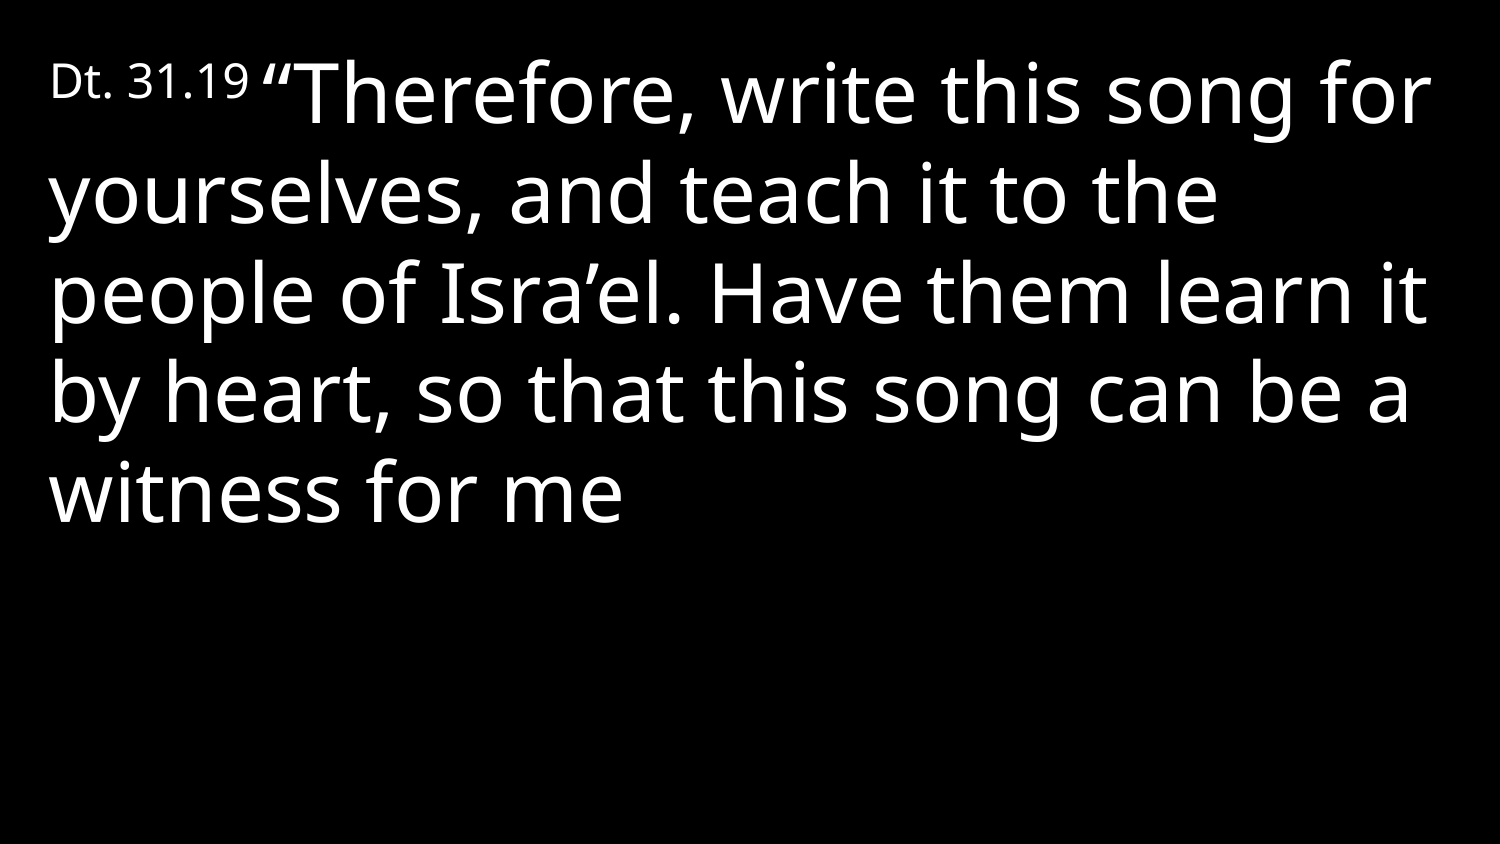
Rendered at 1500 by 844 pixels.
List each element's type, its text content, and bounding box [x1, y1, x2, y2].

subtitle Dt. 31.19 “Therefore, write this song for yourselves, and teach it to the people of Isra’el. Have them learn it by heart, so that this song can be a witness for me [37, 34, 1463, 822]
